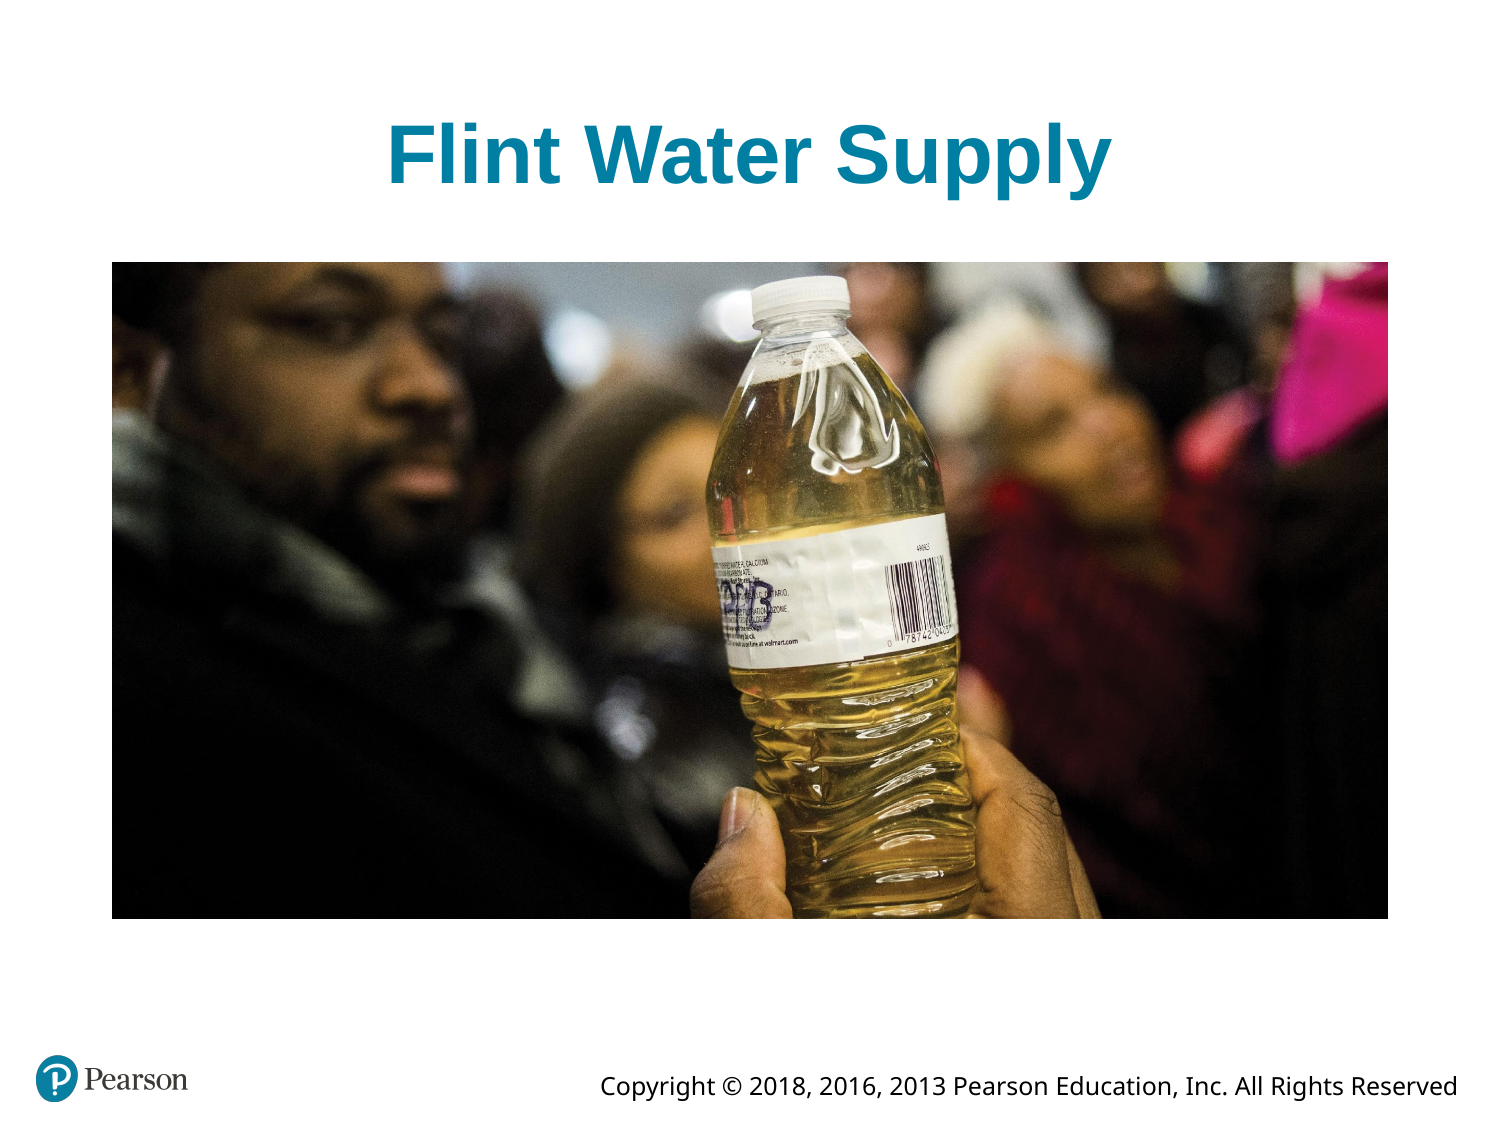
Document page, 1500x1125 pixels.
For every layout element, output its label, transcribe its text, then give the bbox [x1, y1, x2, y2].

picture [44, 1064, 70, 1089]
title Flint Water Supply [75, 35, 1425, 216]
picture [36, 1088, 47, 1102]
picture [36, 1055, 52, 1071]
picture [62, 1055, 188, 1102]
picture [112, 262, 1388, 919]
